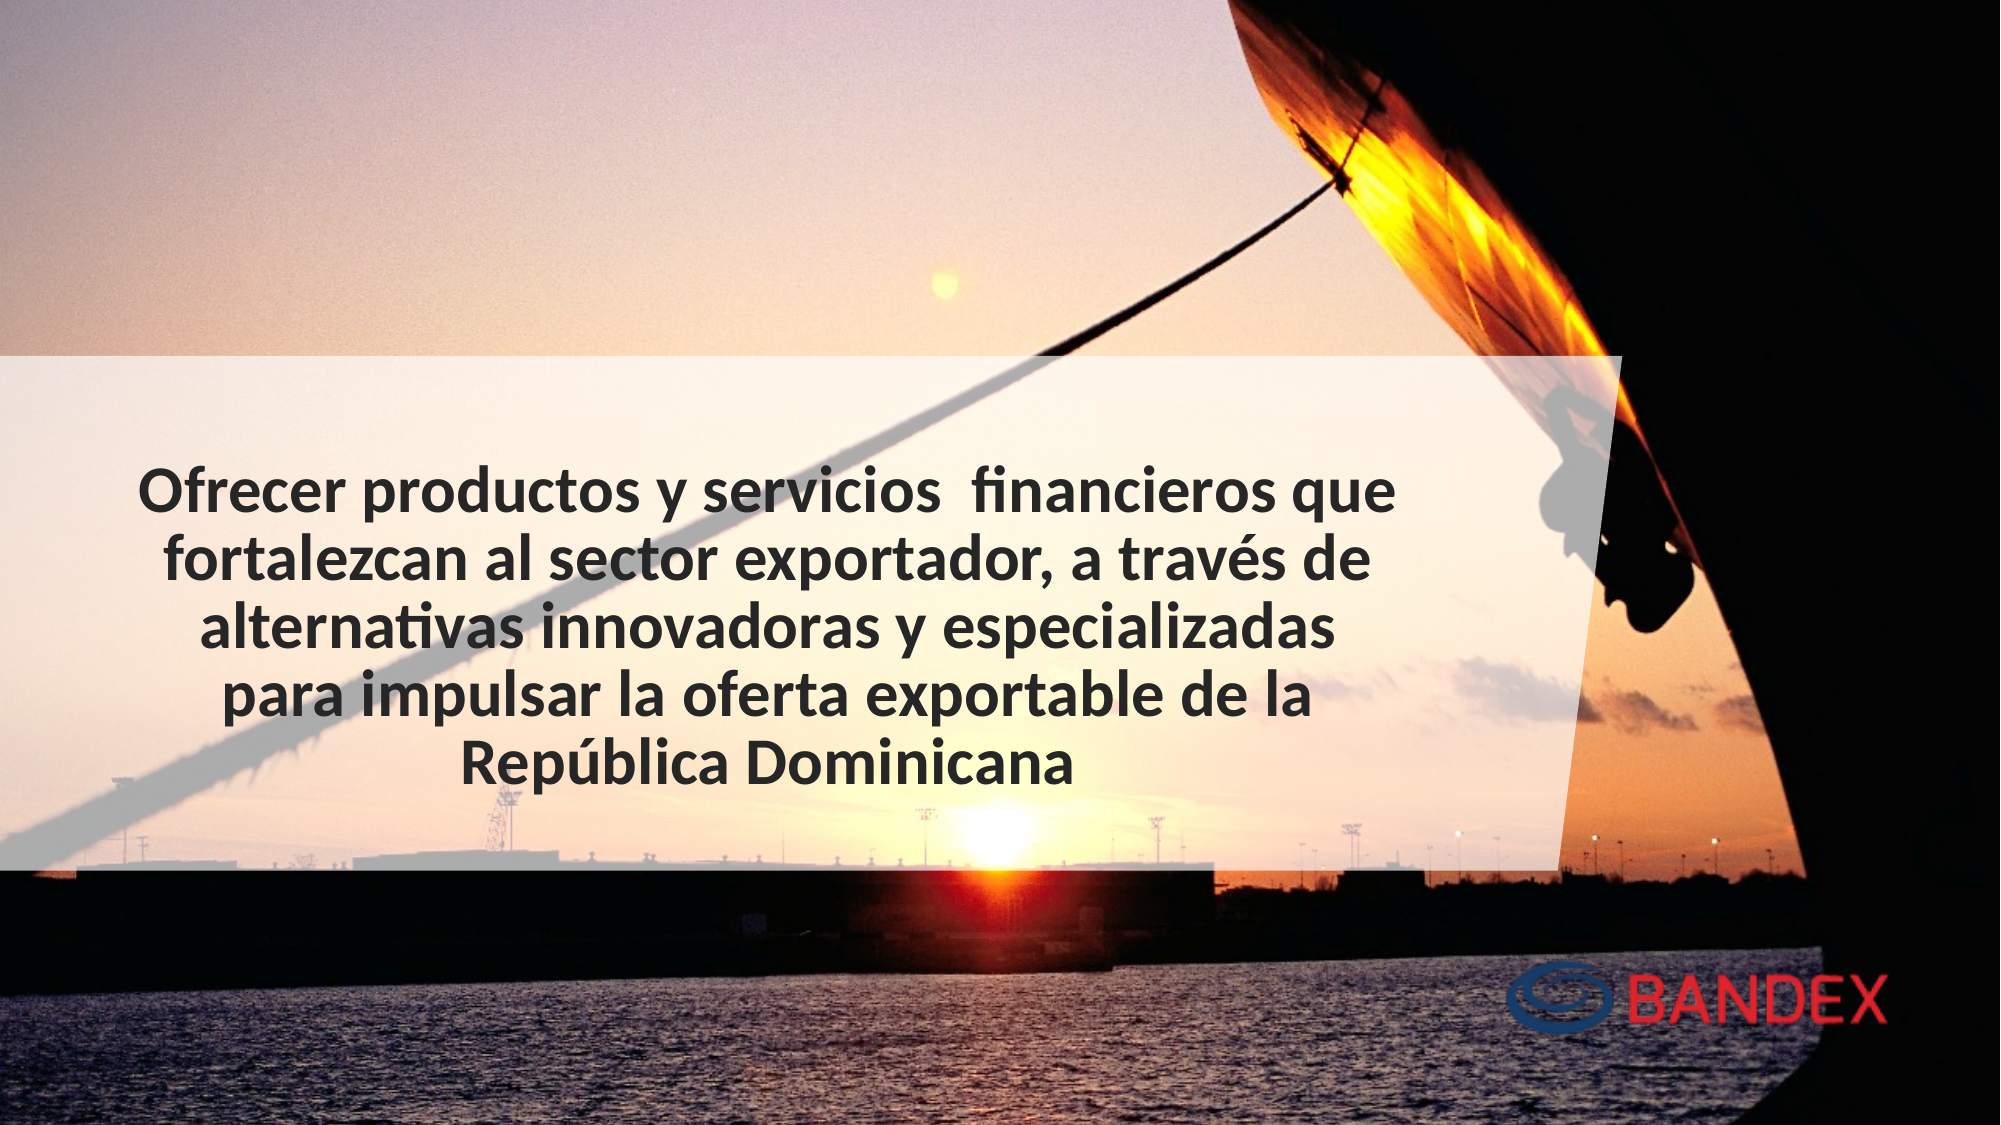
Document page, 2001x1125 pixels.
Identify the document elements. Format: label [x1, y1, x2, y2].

text_box [1493, 920, 1900, 1070]
picture [0, 0, 2000, 1125]
